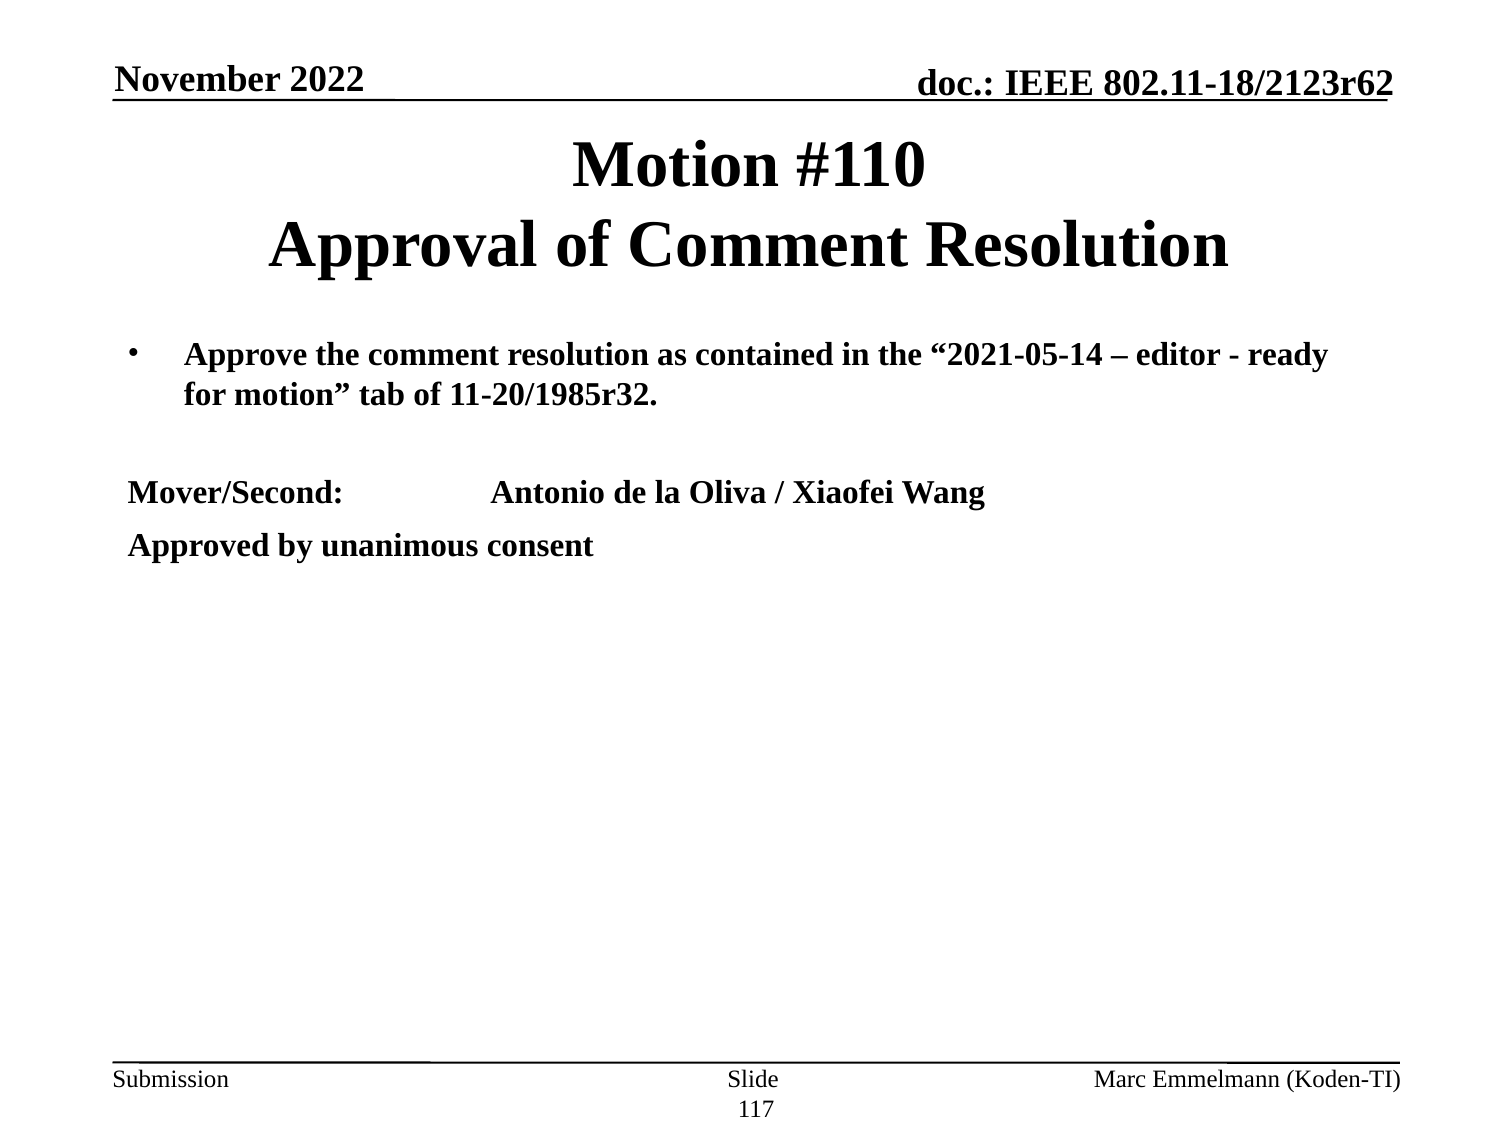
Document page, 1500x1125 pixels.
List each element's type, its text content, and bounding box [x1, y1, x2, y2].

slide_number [114, 54, 423, 100]
title Motion #110 Approval of Comment Resolution [112, 112, 1388, 288]
footer Marc Emmelmann (Koden-TI) [878, 1061, 1402, 1093]
slide_number Slide 117 [712, 1061, 800, 1123]
list Approve the comment resolution as contained in the “2021-05-14 – editor - ready for motion” tab of 11-20/1985r32. Mover/Second: Antonio de la Oliva / Xiaofei Wang Approved by unanimous consent [112, 324, 1388, 1000]
